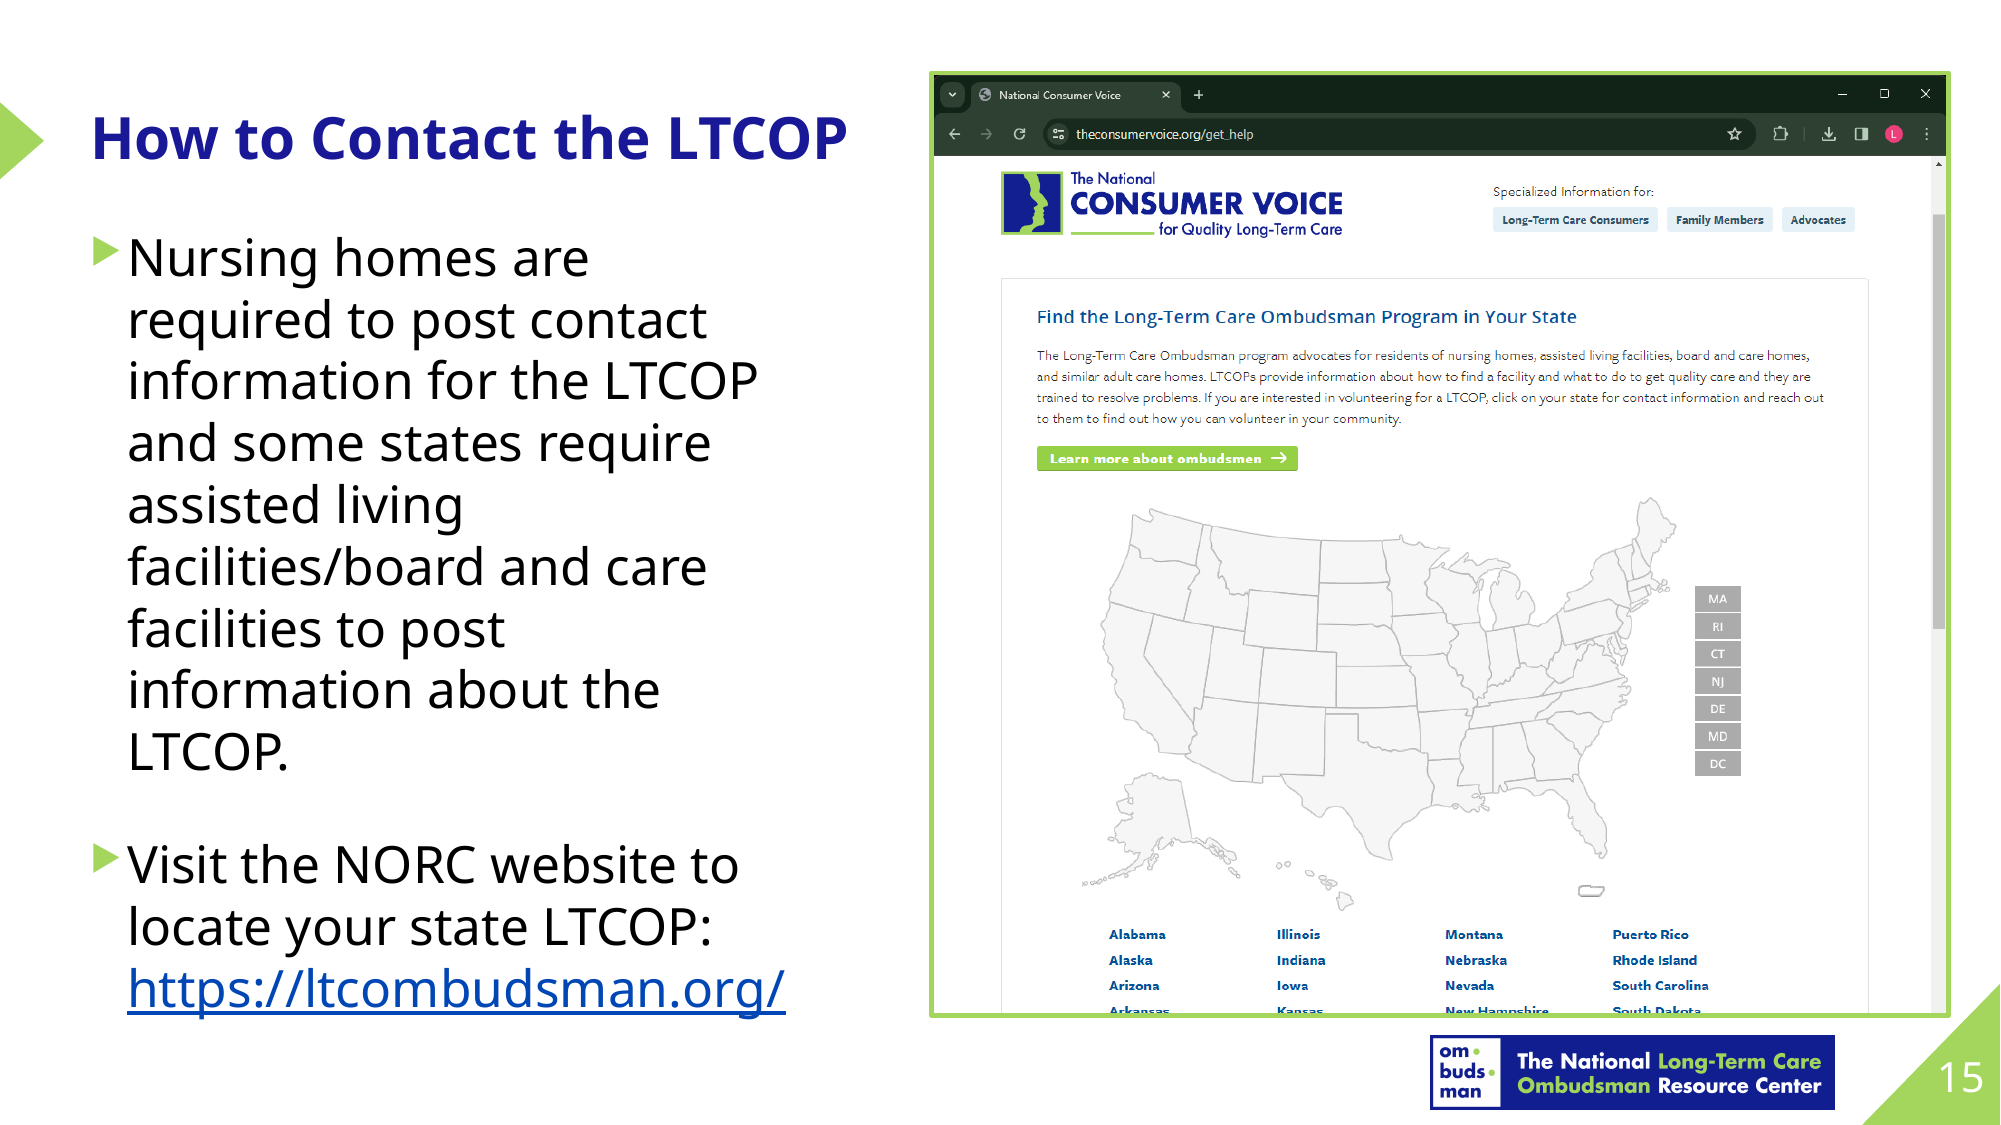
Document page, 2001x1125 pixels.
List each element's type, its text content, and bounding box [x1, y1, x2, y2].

picture [1430, 1035, 1835, 1110]
list Nursing homes are required to post contact information for the LTCOP and some states require assisted living facilities/board and care facilities to post information about the LTCOP. Visit the NORC website to locate your state LTCOP: https://ltcombudsman.org/ [75, 217, 818, 1039]
title How to Contact the LTCOP [75, 64, 934, 218]
picture [933, 75, 1947, 1014]
